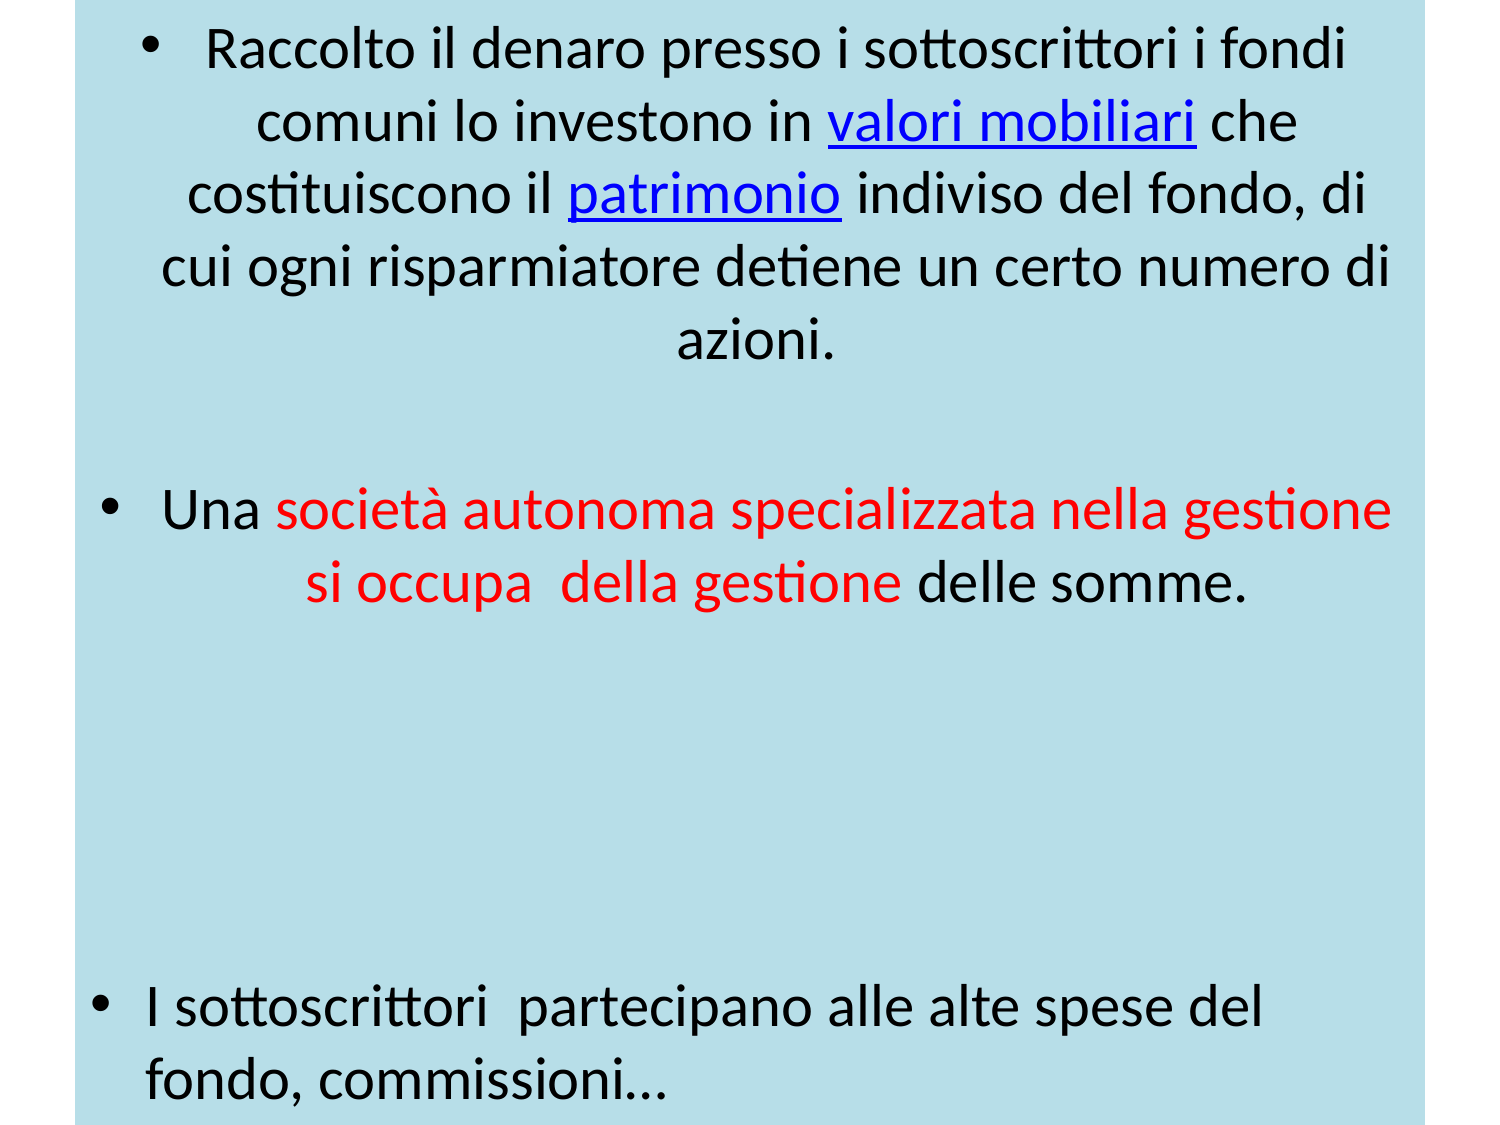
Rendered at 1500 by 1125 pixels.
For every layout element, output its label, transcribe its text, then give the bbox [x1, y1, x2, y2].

list Raccolto il denaro presso i sottoscrittori i fondi comuni lo investono in valori mobiliari che costituiscono il patrimonio indiviso del fondo, di cui ogni risparmiatore detiene un certo numero di azioni. Una società autonoma specializzata nella gestione si occupa della gestione delle somme. I sottoscrittori partecipano alle alte spese del fondo, commissioni… [75, 0, 1425, 1125]
